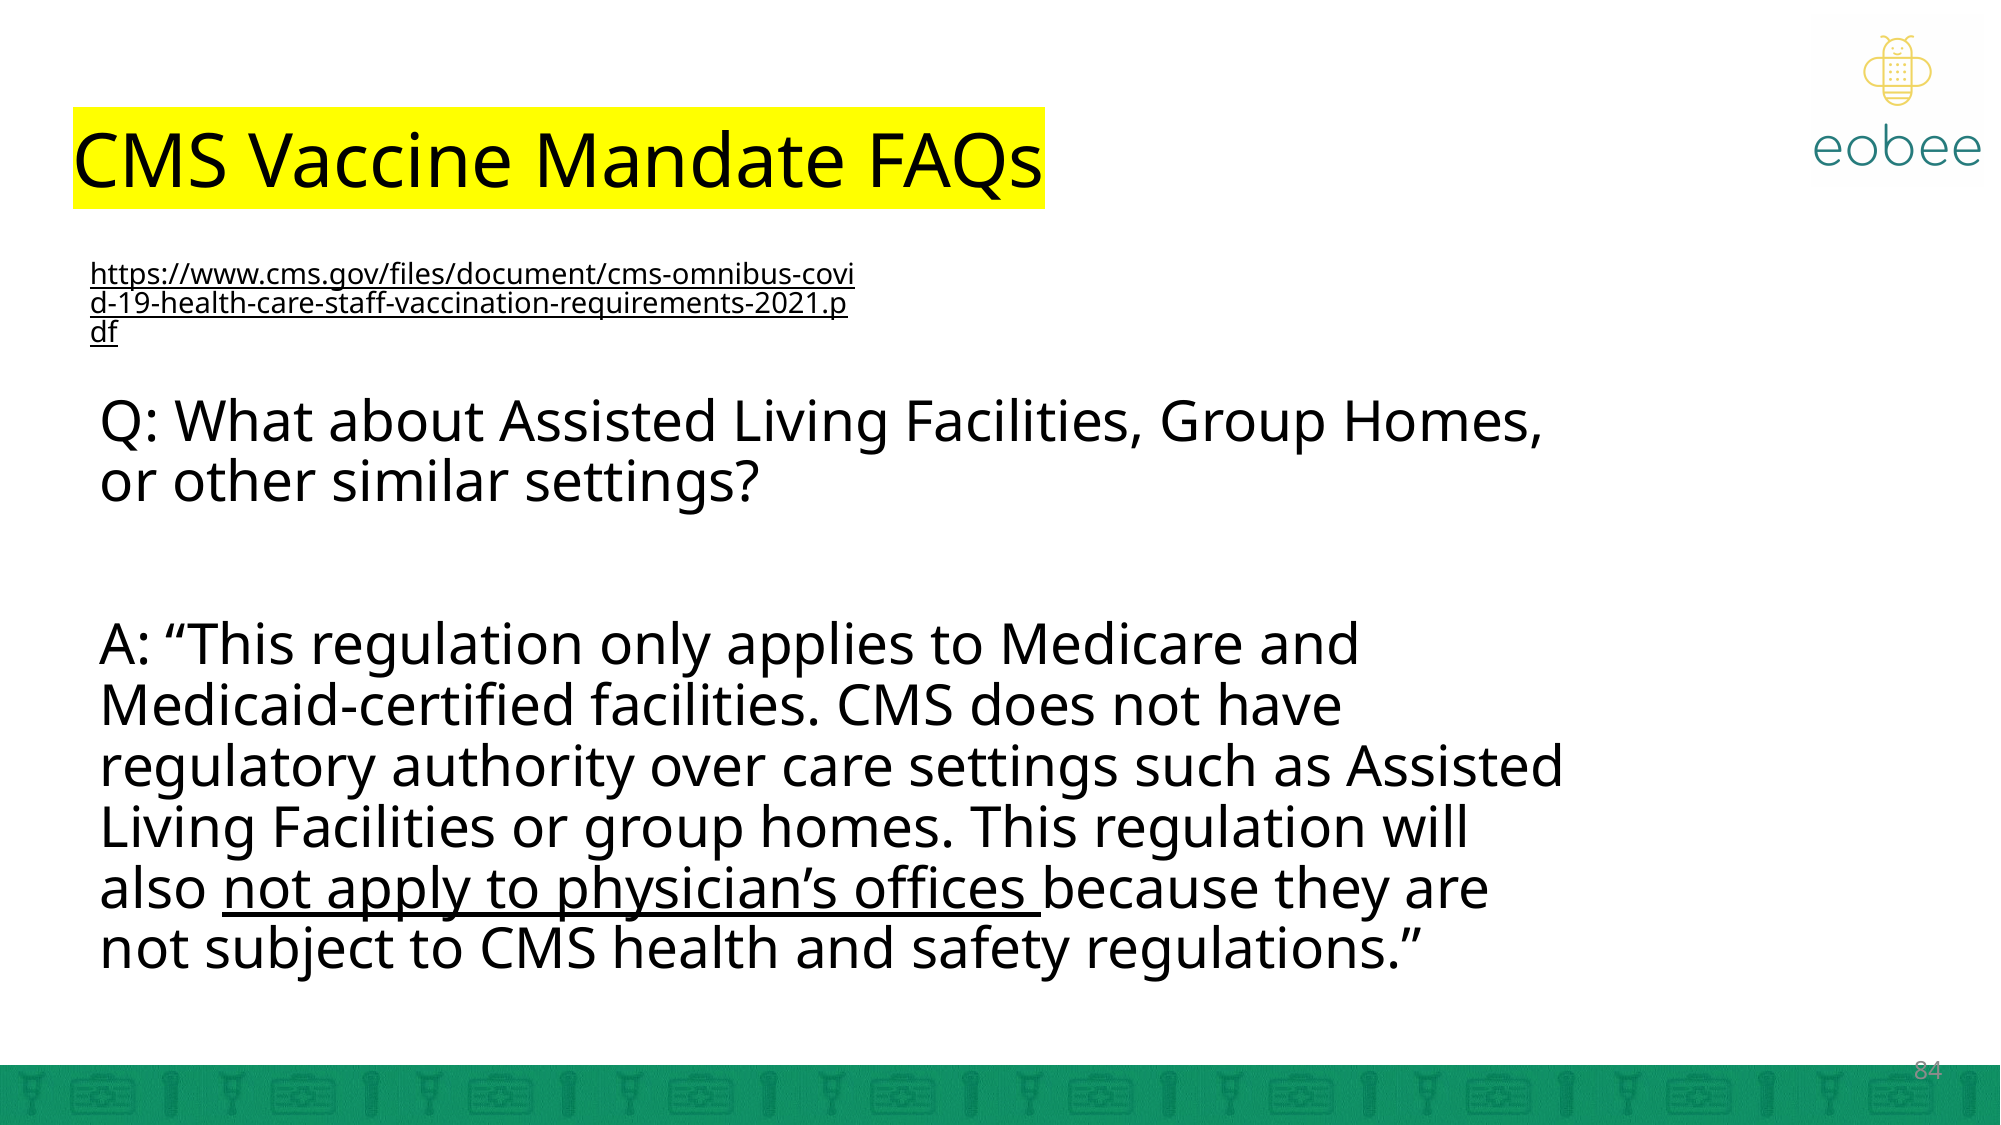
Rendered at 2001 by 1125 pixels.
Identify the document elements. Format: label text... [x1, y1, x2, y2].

list Q: What about Assisted Living Facilities, Group Homes, or other similar settings? A: “This regulation only applies to Medicare and Medicaid-certified facilities. CMS does not have regulatory authority over care settings such as Assisted Living Facilities or group homes. This regulation will also not apply to physician’s offices because they are not subject to CMS health and safety regulations.” [85, 384, 1608, 1033]
text_box https://www.cms.gov/files/document/cms-omnibus-covid-19-health-care-staff-vaccination-requirements-2021.pdf [0, 248, 879, 338]
picture [0, 1065, 2000, 1125]
slide_number 84 [1607, 1041, 1958, 1102]
picture [1811, 14, 1984, 187]
title CMS Vaccine Mandate FAQs [57, 54, 1783, 272]
